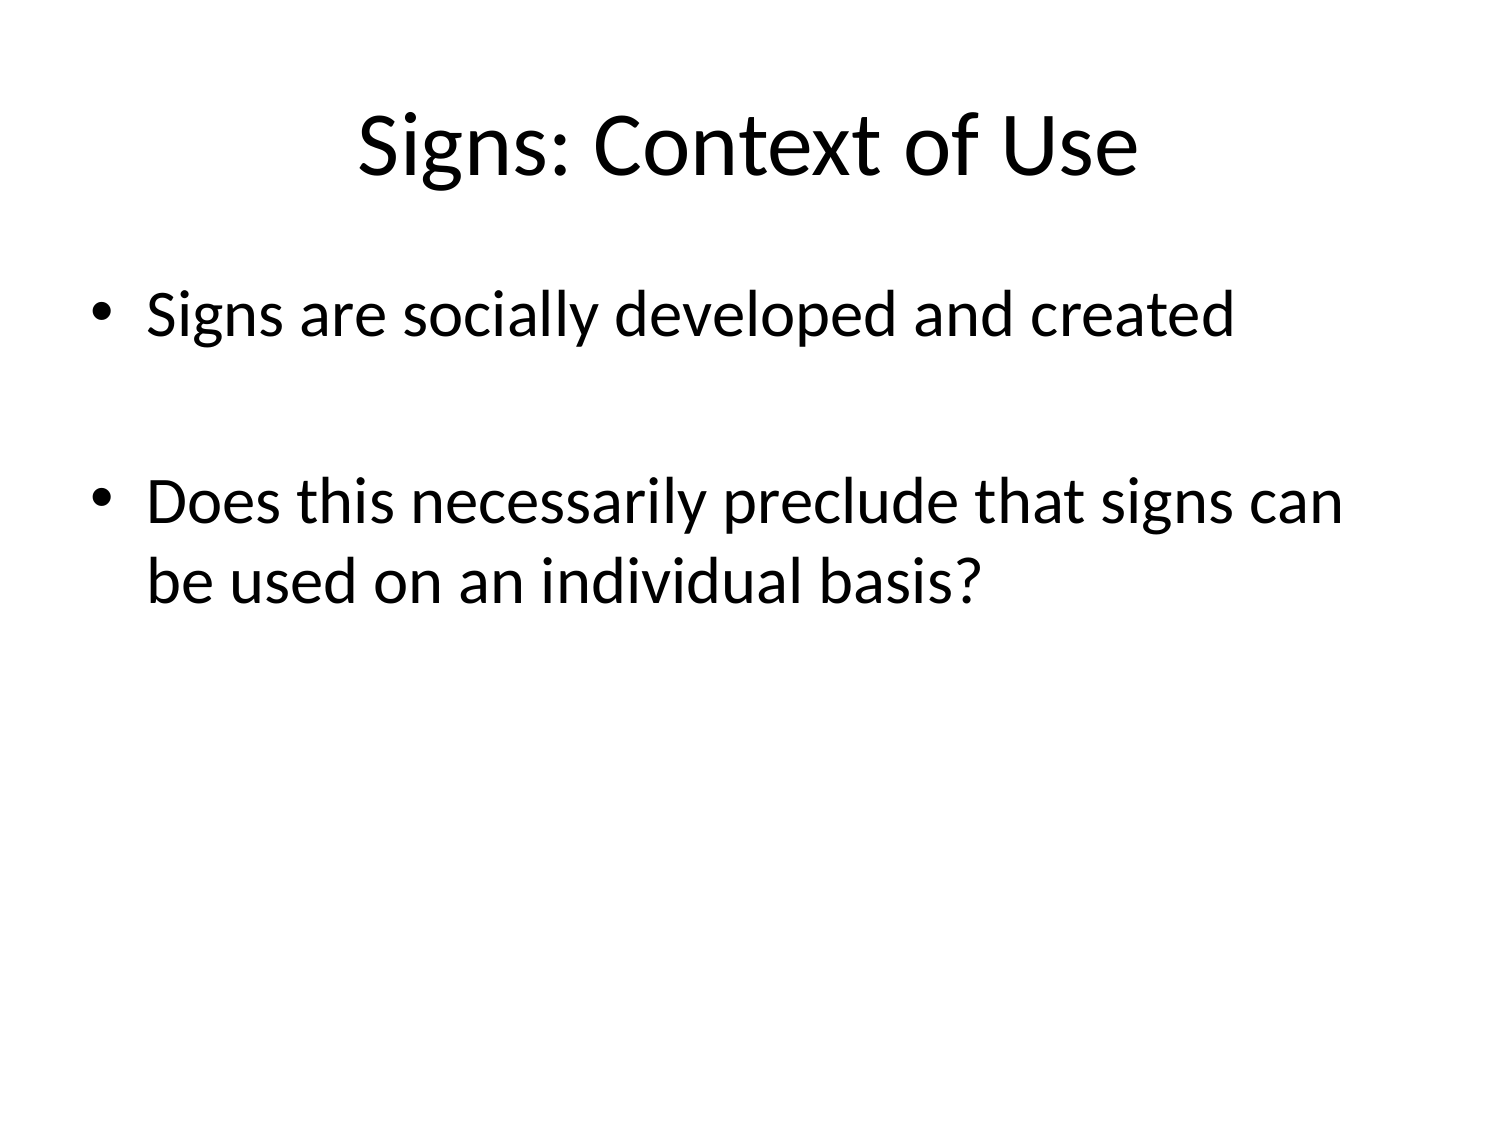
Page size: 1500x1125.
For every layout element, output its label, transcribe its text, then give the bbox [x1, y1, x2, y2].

title Signs: Context of Use [75, 45, 1425, 233]
list Signs are socially developed and created Does this necessarily preclude that signs can be used on an individual basis? [75, 262, 1425, 1005]
